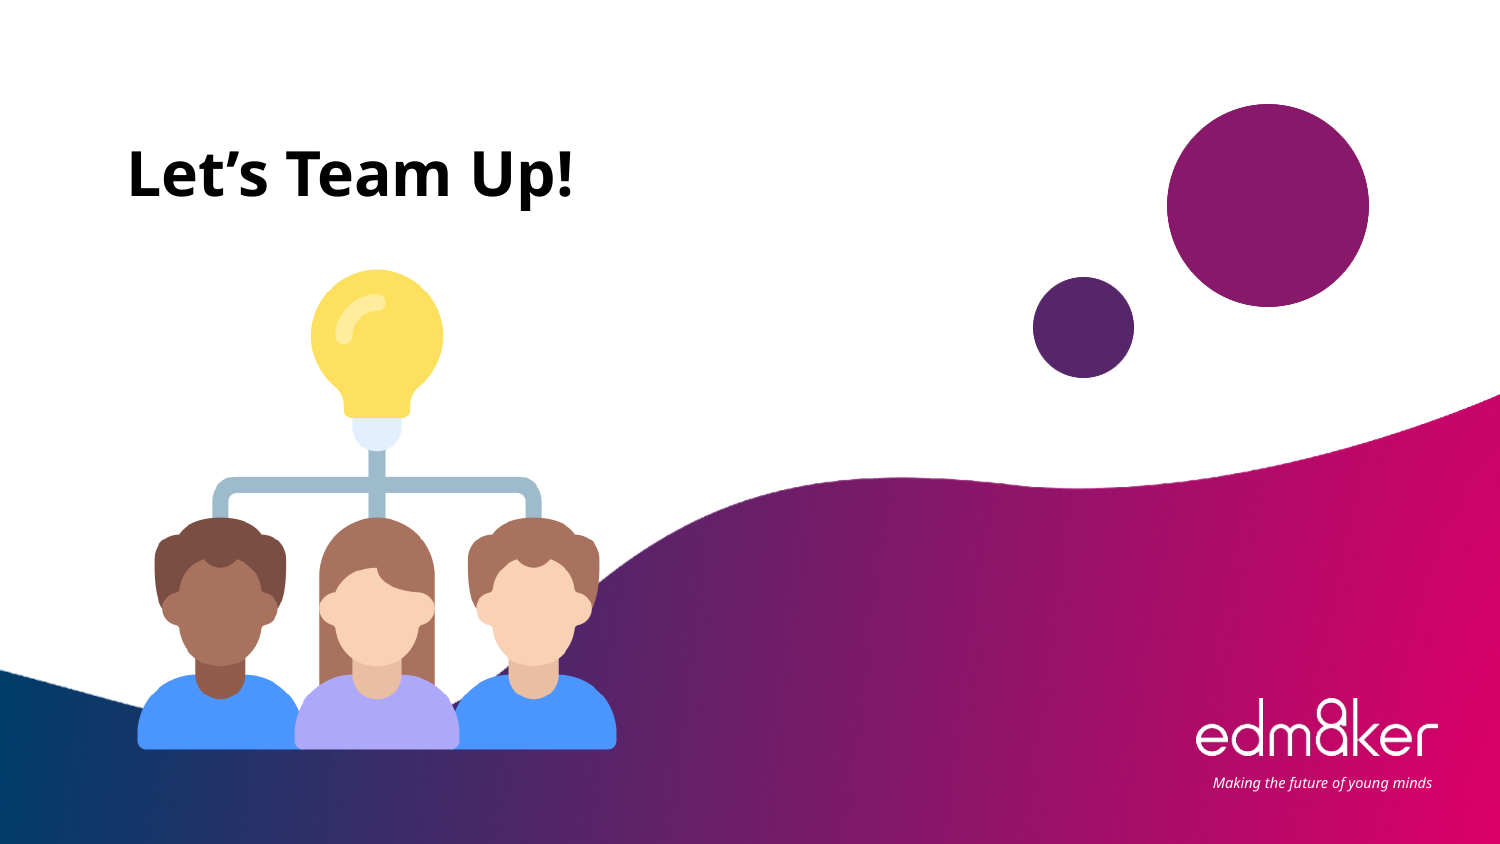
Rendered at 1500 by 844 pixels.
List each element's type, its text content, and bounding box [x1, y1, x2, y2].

picture [0, 261, 1500, 844]
picture [1167, 104, 1369, 307]
title Let’s Team Up! [110, 118, 686, 226]
picture [1033, 277, 1134, 378]
